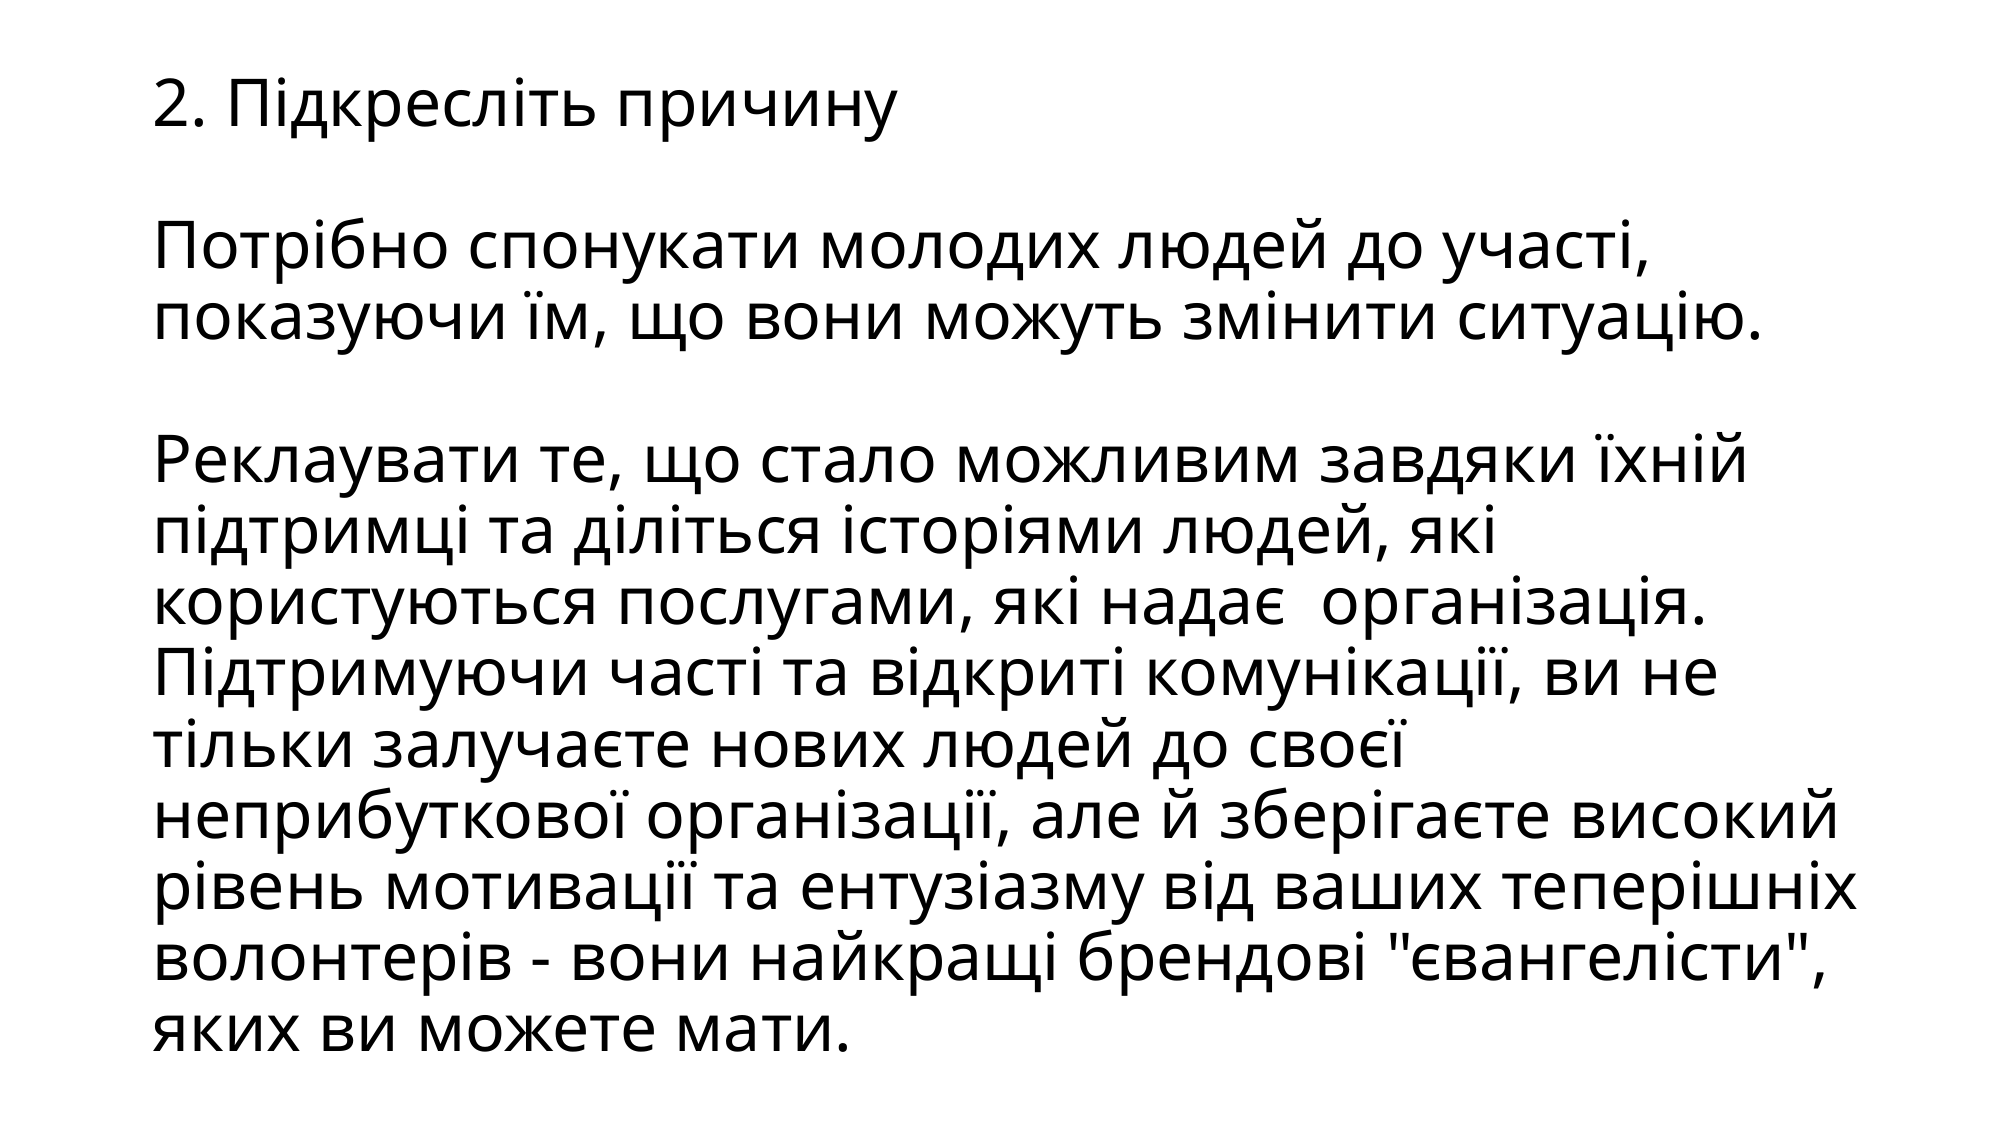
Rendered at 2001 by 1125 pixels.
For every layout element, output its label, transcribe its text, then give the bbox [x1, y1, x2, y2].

title 2. Підкресліть причину Потрібно спонукати молодих людей до участі, показуючи їм, що вони можуть змінити ситуацію. Реклаувати те, що стало можливим завдяки їхній підтримці та діліться історіями людей, які користуються послугами, які надає організація. Підтримуючи часті та відкриті комунікації, ви не тільки залучаєте нових людей до своєї неприбуткової організації, але й зберігаєте високий рівень мотивації та ентузіазму від ваших теперішніх волонтерів - вони найкращі брендові "євангелісти", яких ви можете мати. [137, 59, 1879, 1076]
